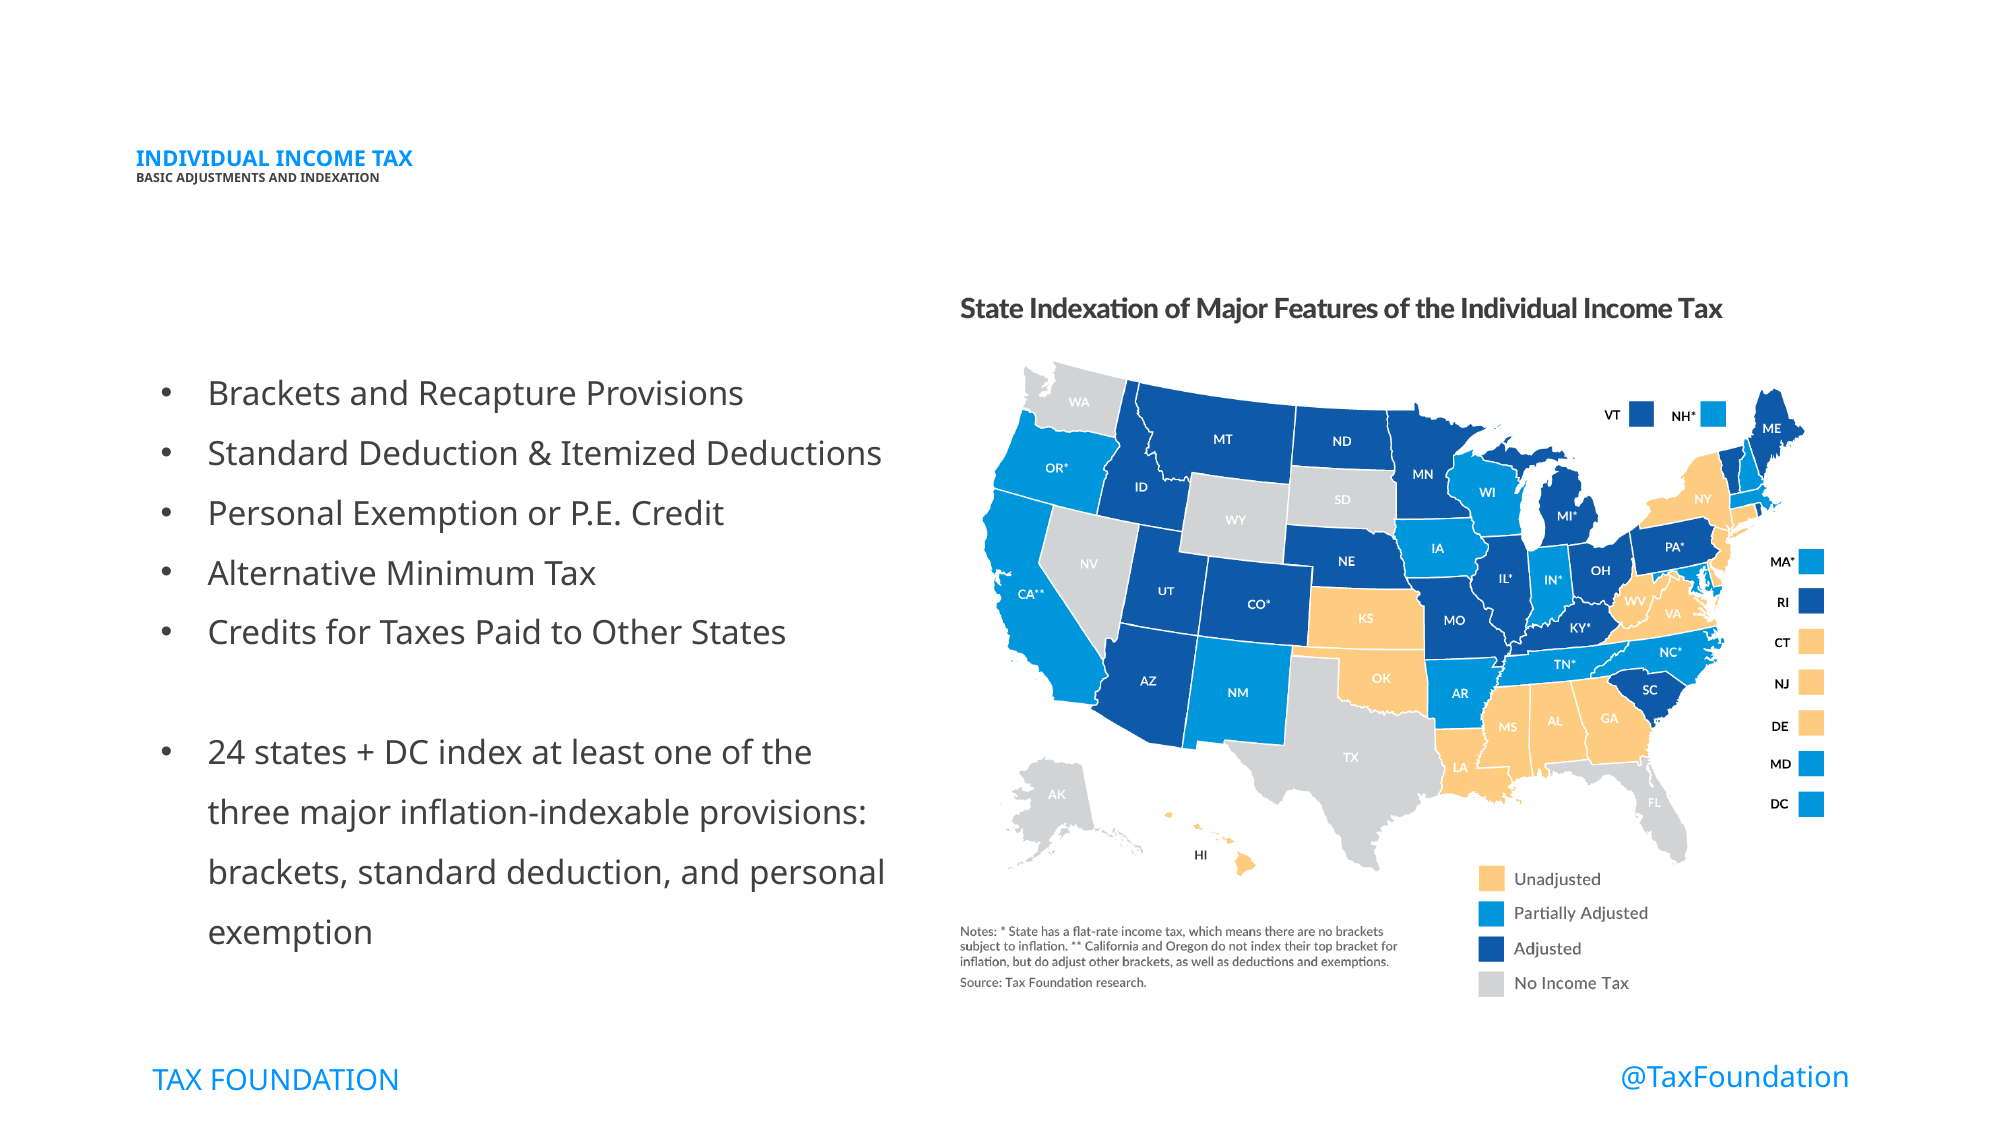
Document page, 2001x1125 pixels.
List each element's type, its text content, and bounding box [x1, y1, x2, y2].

picture [935, 262, 1848, 1010]
text_box Brackets and Recapture Provisions Standard Deduction & Itemized Deductions Personal Exemption or P.E. Credit Alternative Minimum Tax Credits for Taxes Paid to Other States 24 states + DC index at least one of the three major inflation-indexable provisions: brackets, standard deduction, and personal exemption [145, 344, 911, 1039]
title INDIVIDUAL INCOME TAX BASIC ADJUSTMENTS AND INDEXATION [121, 140, 1480, 193]
